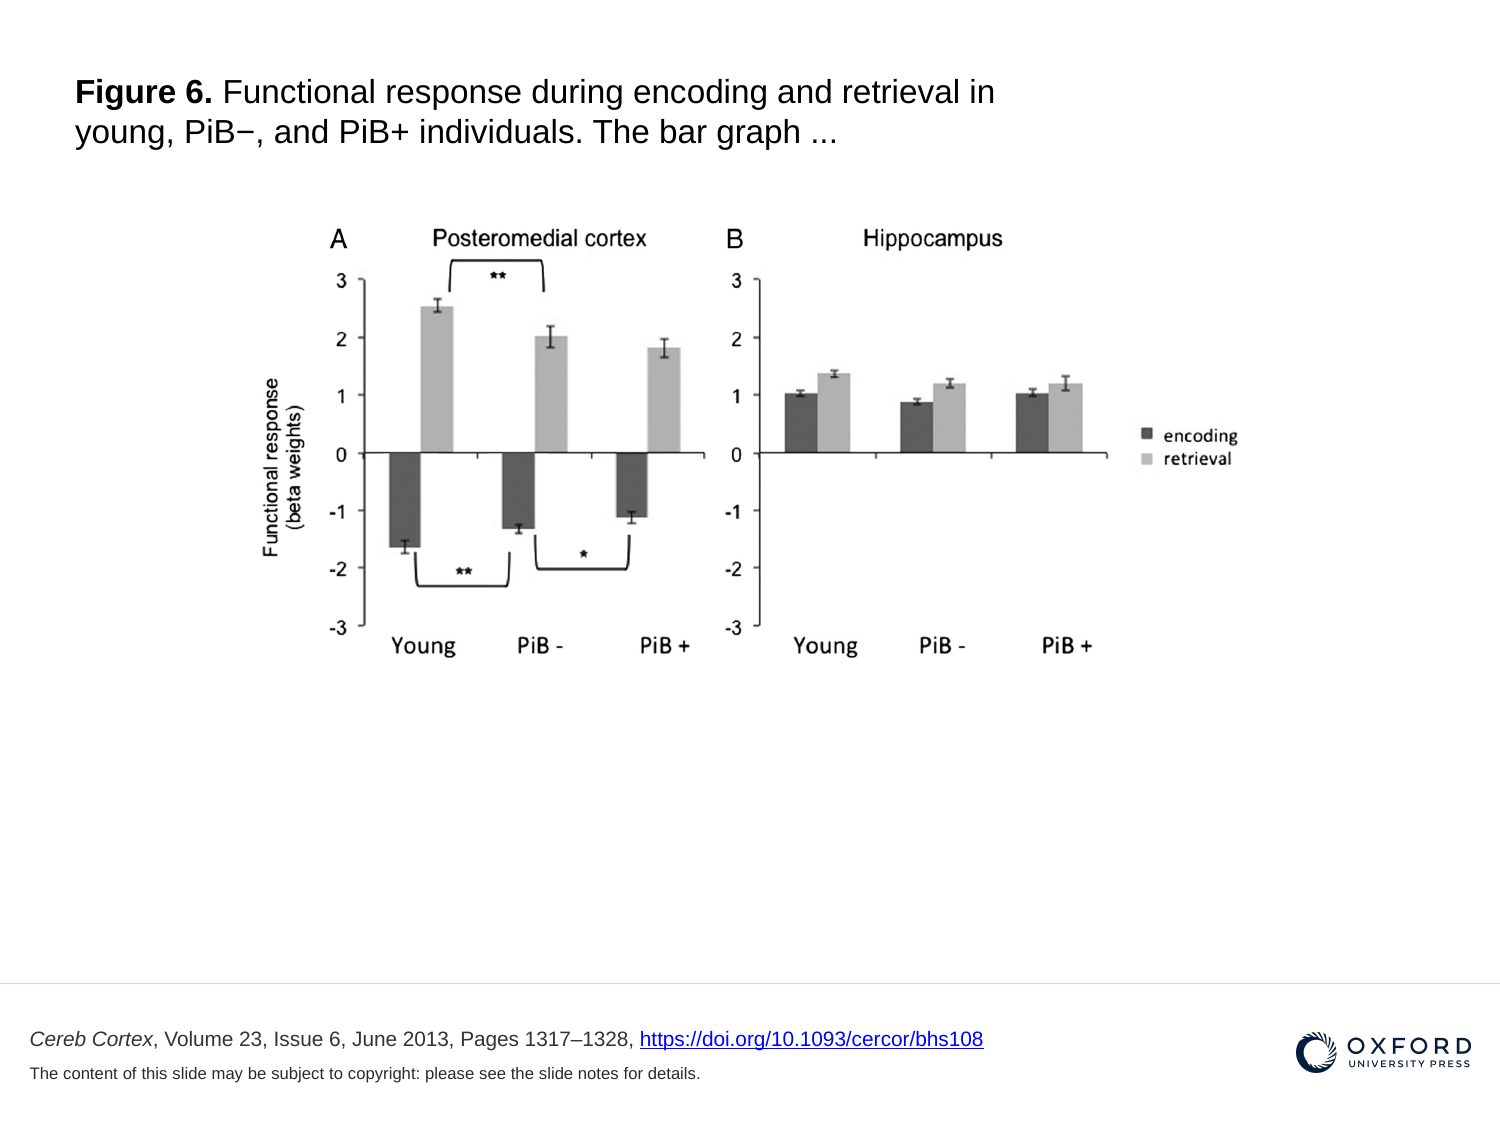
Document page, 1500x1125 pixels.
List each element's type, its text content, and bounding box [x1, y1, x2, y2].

picture [1296, 1032, 1471, 1073]
footer Cereb Cortex, Volume 23, Issue 6, June 2013, Pages 1317–1328, https://doi.org/10.1093/cercor/bhs108 The content of this slide may be subject to copyright: please see the slide notes for details. [0, 983, 1260, 1125]
picture [262, 224, 1238, 658]
title Figure 6. Functional response during encoding and retrieval in young, PiB−, and PiB+ individuals. The bar graph ... [75, 69, 1078, 171]
